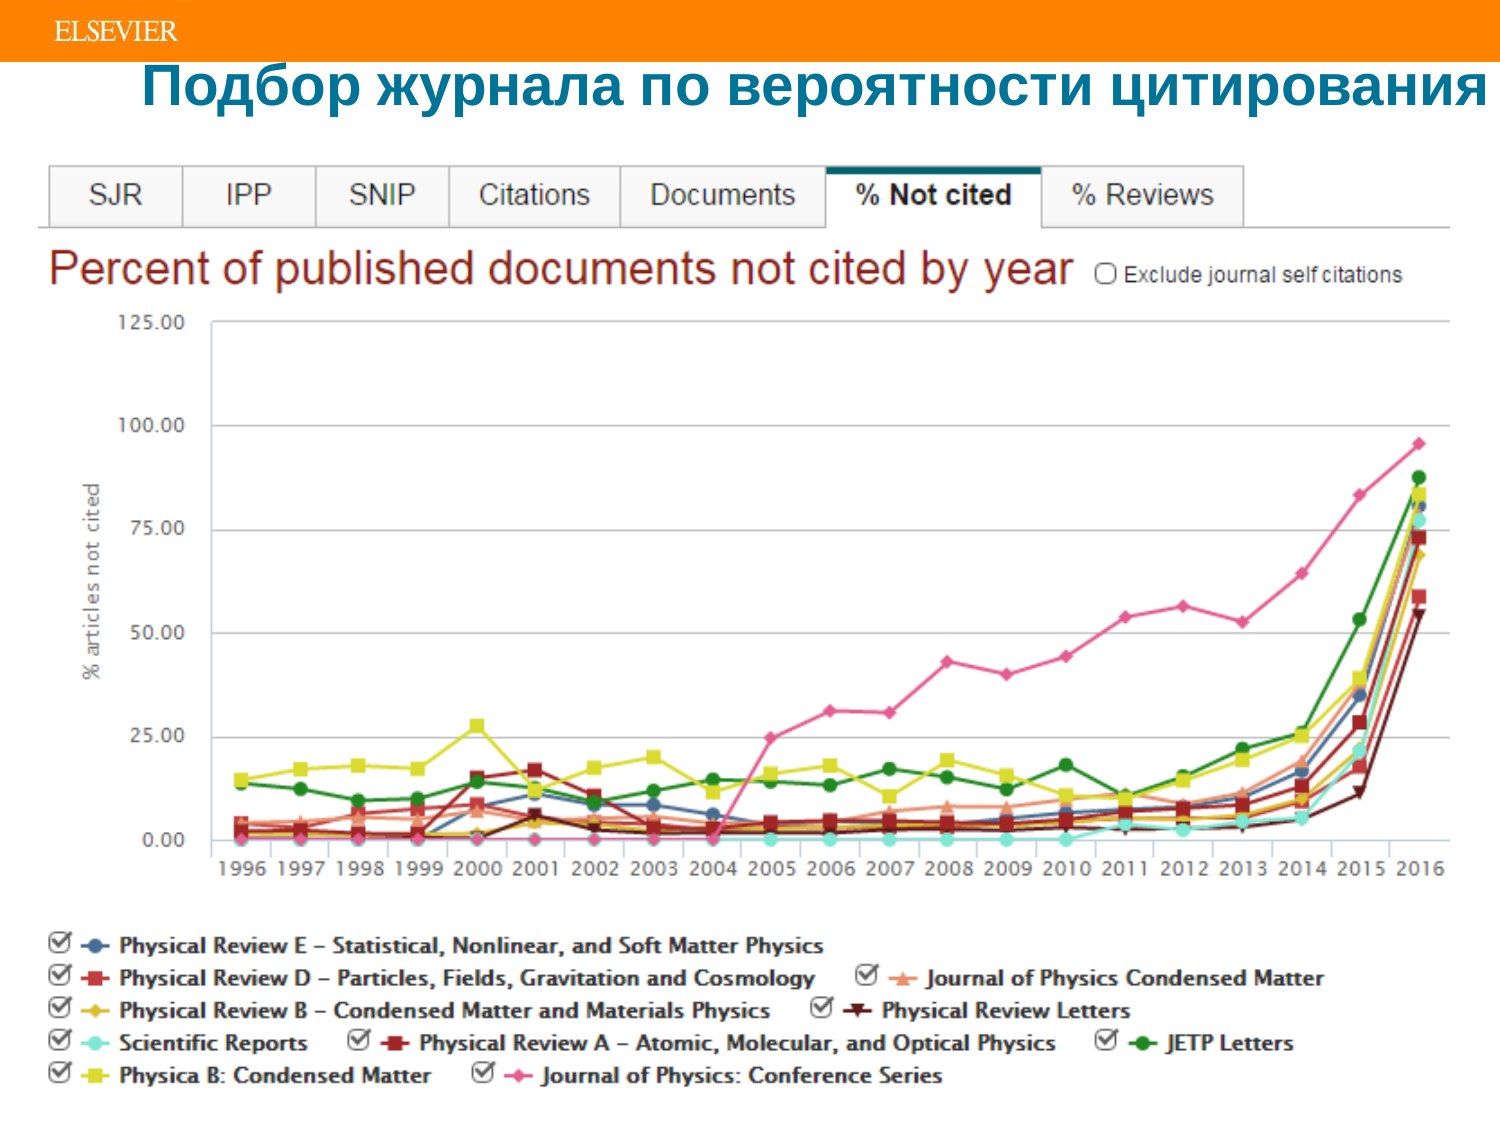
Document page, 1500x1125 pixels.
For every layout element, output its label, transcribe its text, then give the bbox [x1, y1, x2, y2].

picture [37, 153, 1451, 1097]
picture [0, 0, 1500, 62]
title Подбор журнала по вероятности цитирования [141, 46, 1500, 160]
